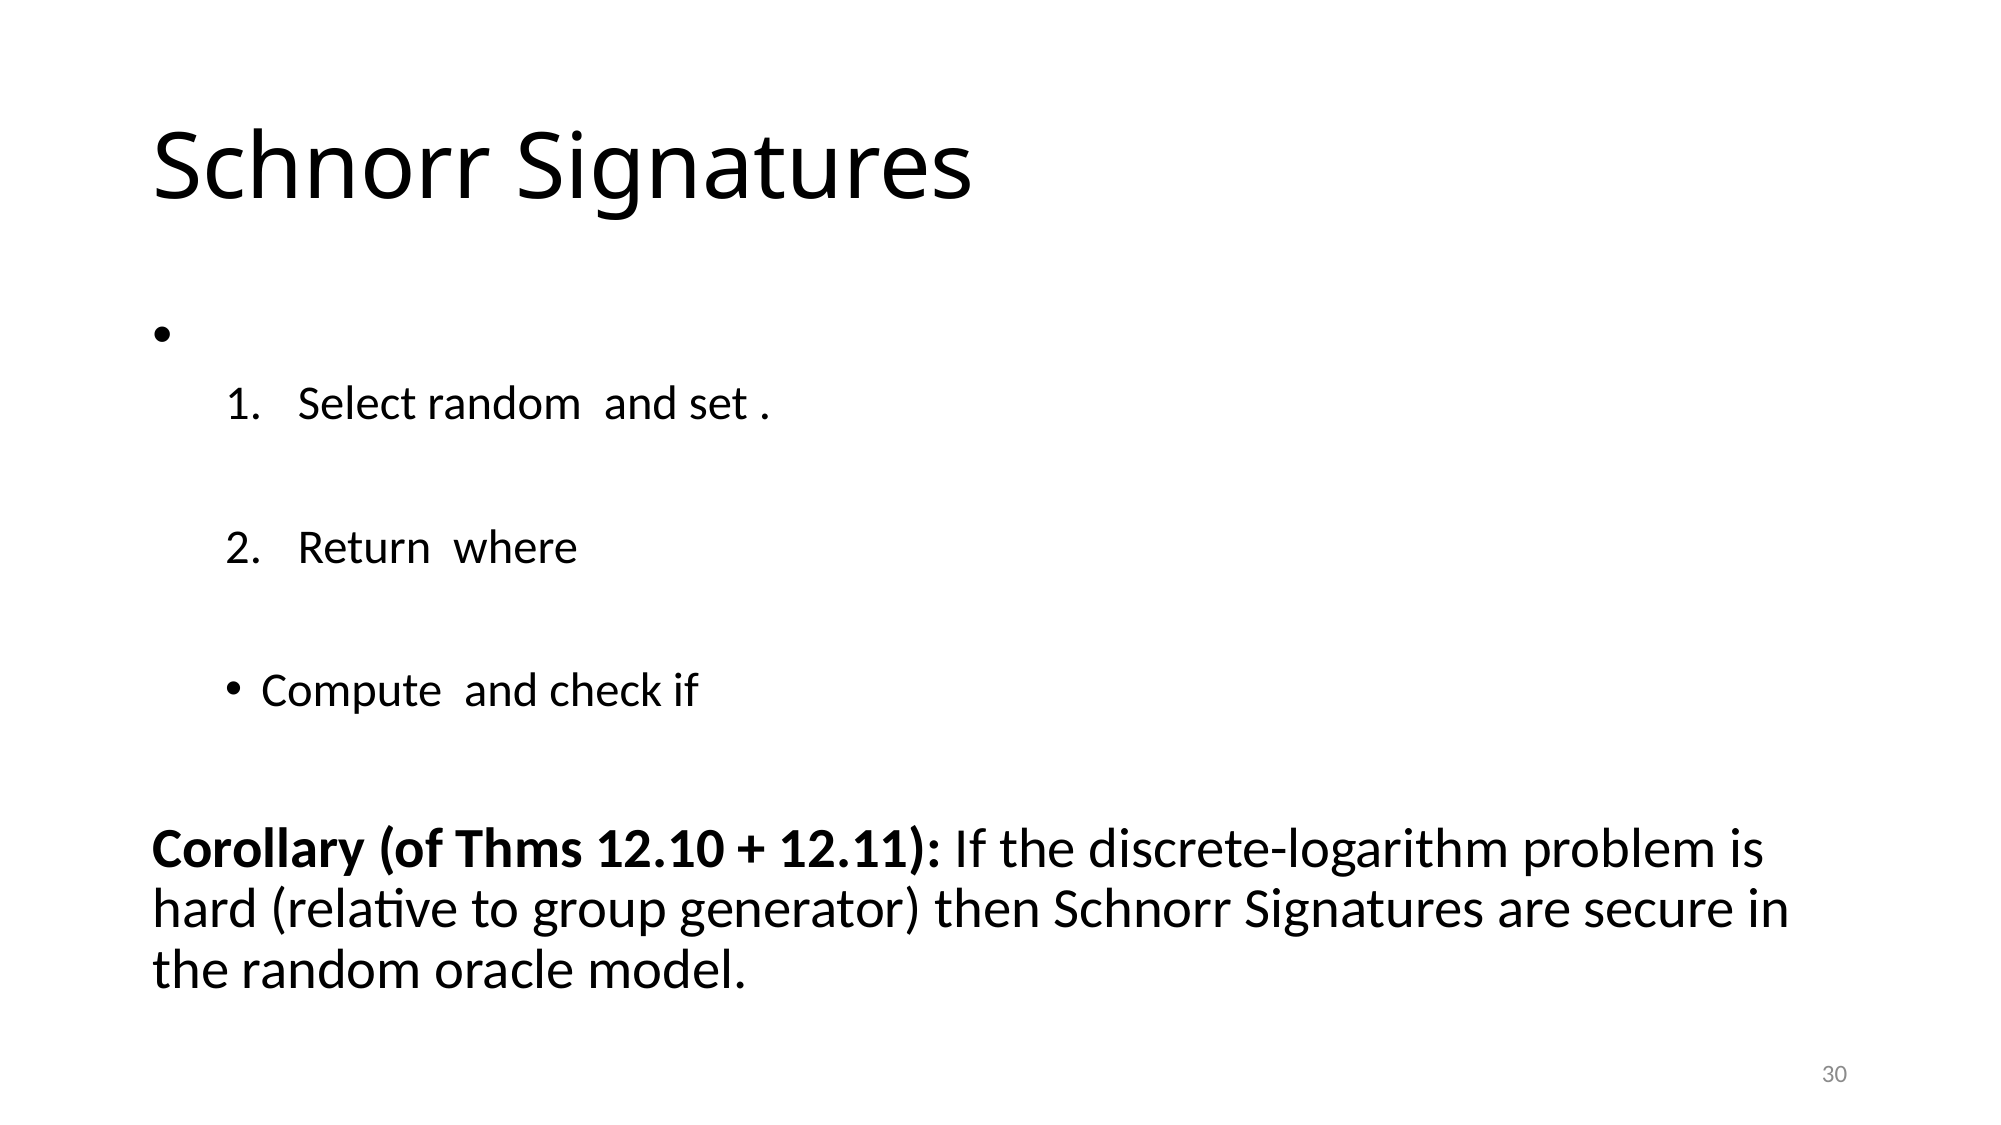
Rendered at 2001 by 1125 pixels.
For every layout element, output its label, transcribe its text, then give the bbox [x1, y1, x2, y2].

slide_number 30 [1412, 1042, 1863, 1103]
title Schnorr Signatures [137, 59, 1863, 278]
